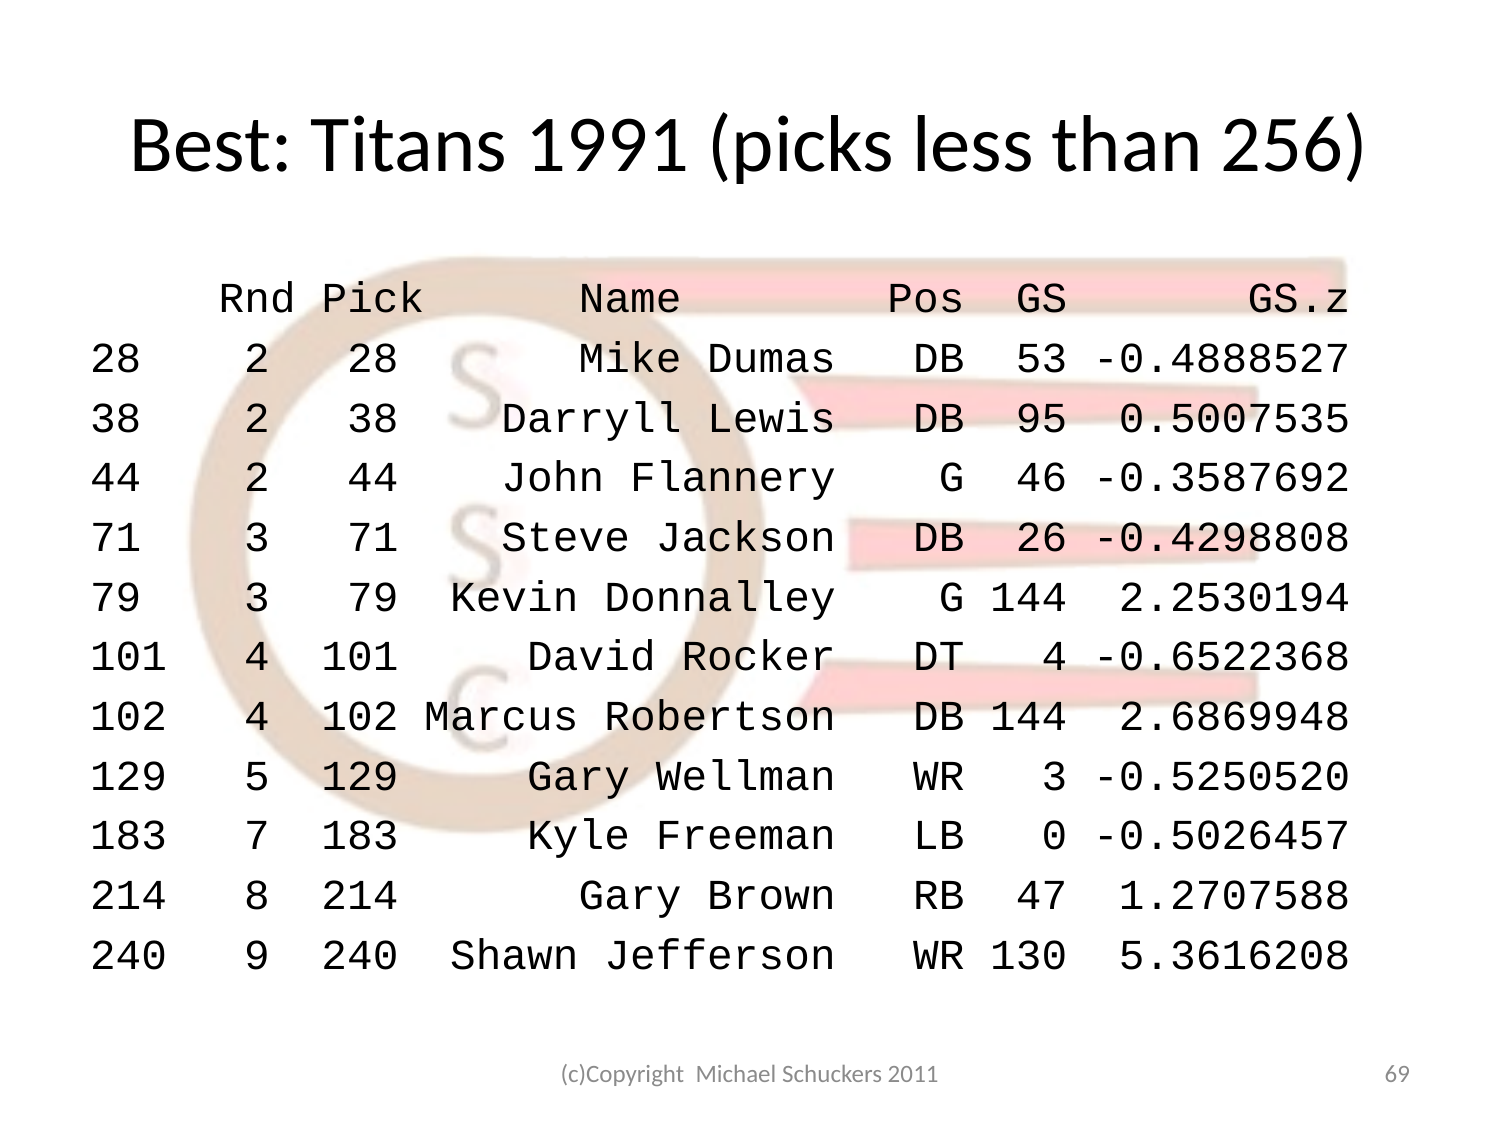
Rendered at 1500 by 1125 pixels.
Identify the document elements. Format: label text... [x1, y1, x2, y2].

list Rnd Pick Name Pos GS GS.z 28 2 28 Mike Dumas DB 53 -0.4888527 38 2 38 Darryll Lewis DB 95 0.5007535 44 2 44 John Flannery G 46 -0.3587692 71 3 71 Steve Jackson DB 26 -0.4298808 79 3 79 Kevin Donnalley G 144 2.2530194 101 4 101 David Rocker DT 4 -0.6522368 102 4 102 Marcus Robertson DB 144 2.6869948 129 5 129 Gary Wellman WR 3 -0.5250520 183 7 183 Kyle Freeman LB 0 -0.5026457 214 8 214 Gary Brown RB 47 1.2707588 240 9 240 Shawn Jefferson WR 130 5.3616208 [75, 262, 1425, 1005]
footer (c)Copyright Michael Schuckers 2011 [512, 1042, 988, 1103]
slide_number 69 [1074, 1042, 1425, 1103]
title Best: Titans 1991 (picks less than 256) [75, 45, 1425, 233]
